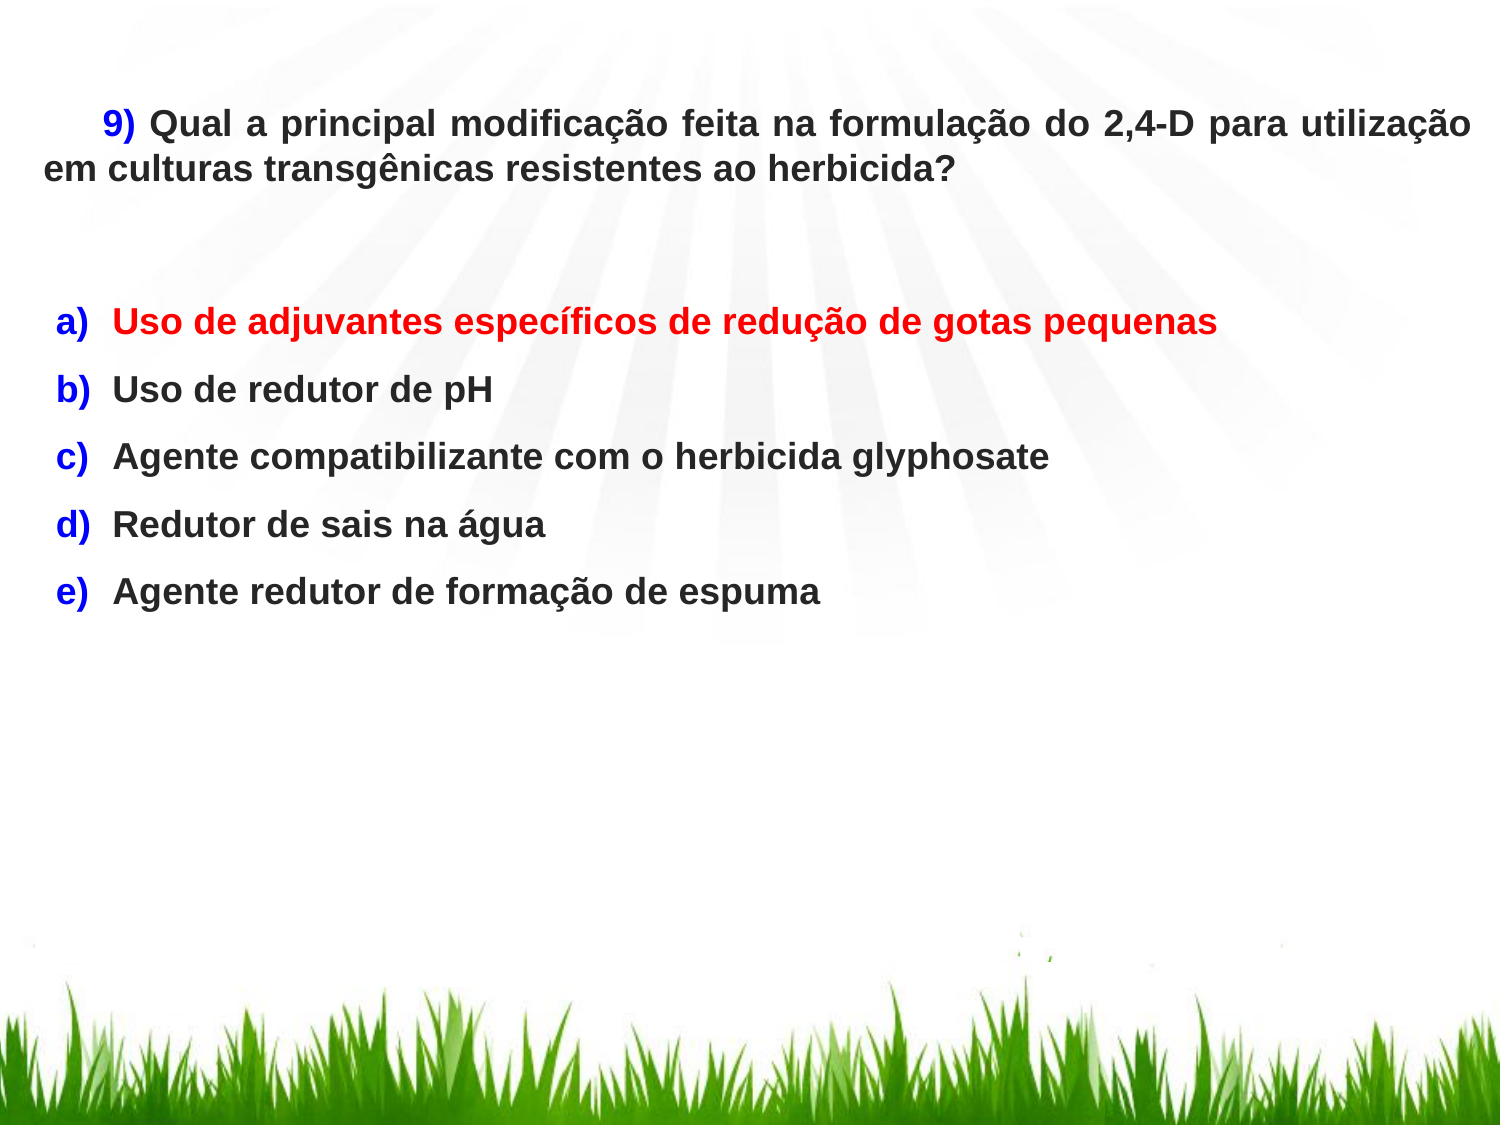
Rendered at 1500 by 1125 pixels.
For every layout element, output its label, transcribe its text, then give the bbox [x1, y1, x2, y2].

picture [0, 0, 1500, 1125]
text_box 9) Qual a principal modificação feita na formulação do 2,4-D para utilização em culturas transgênicas resistentes ao herbicida? [28, 91, 1488, 242]
text_box Uso de adjuvantes específicos de redução de gotas pequenas Uso de redutor de pH Agente compatibilizante com o herbicida glyphosate Redutor de sais na água Agente redutor de formação de espuma [41, 267, 1459, 620]
